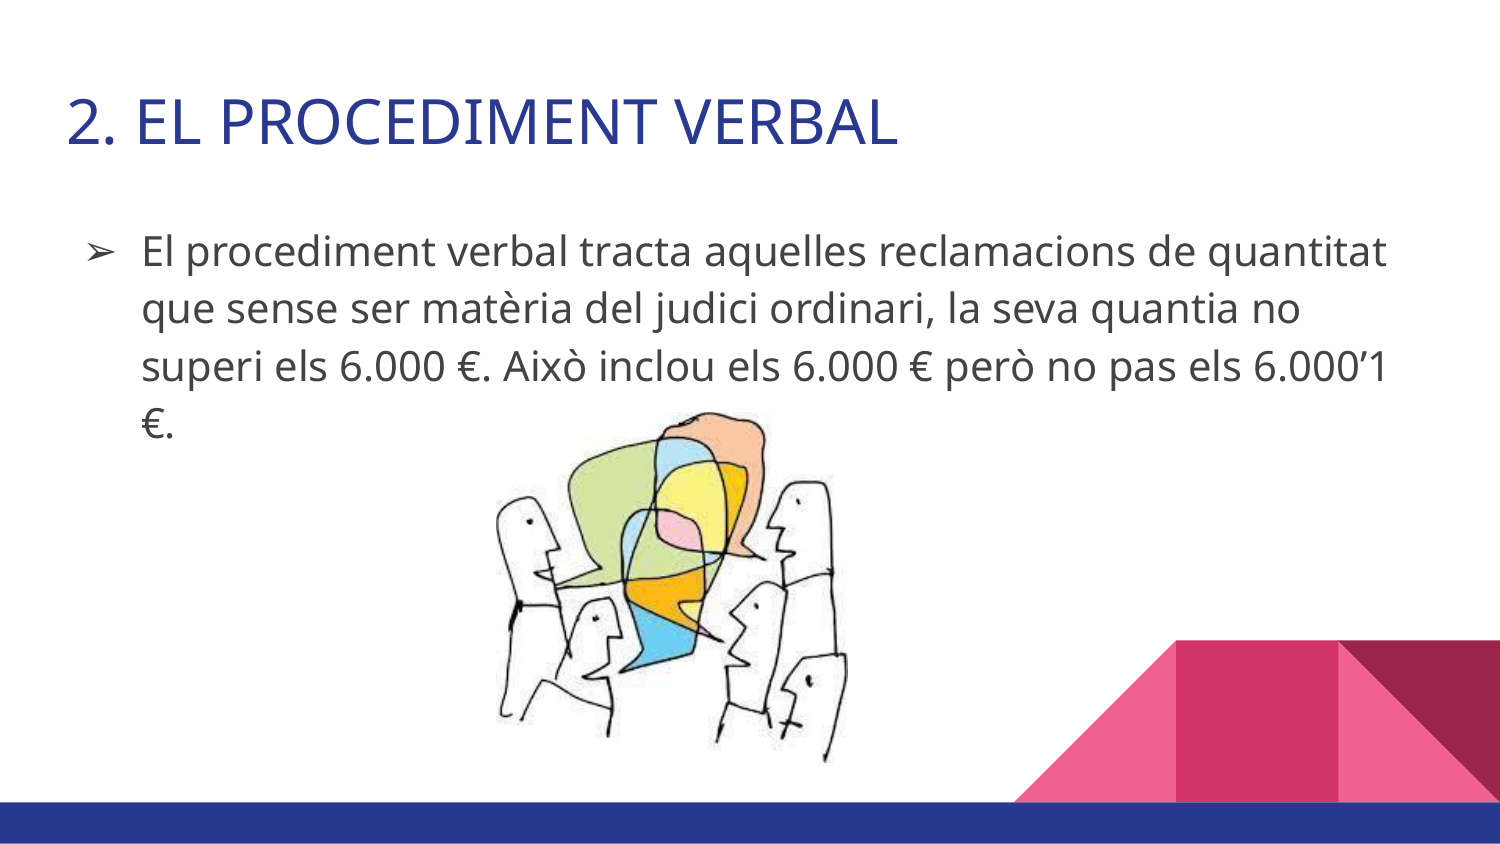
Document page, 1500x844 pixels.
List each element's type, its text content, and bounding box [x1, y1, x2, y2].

list El procediment verbal tracta aquelles reclamacions de quantitat que sense ser matèria del judici ordinari, la seva quantia no superi els 6.000 €. Això inclou els 6.000 € però no pas els 6.000’1 €. [51, 201, 1449, 750]
picture [496, 412, 849, 764]
title 2. EL PROCEDIMENT VERBAL [51, 67, 1449, 167]
